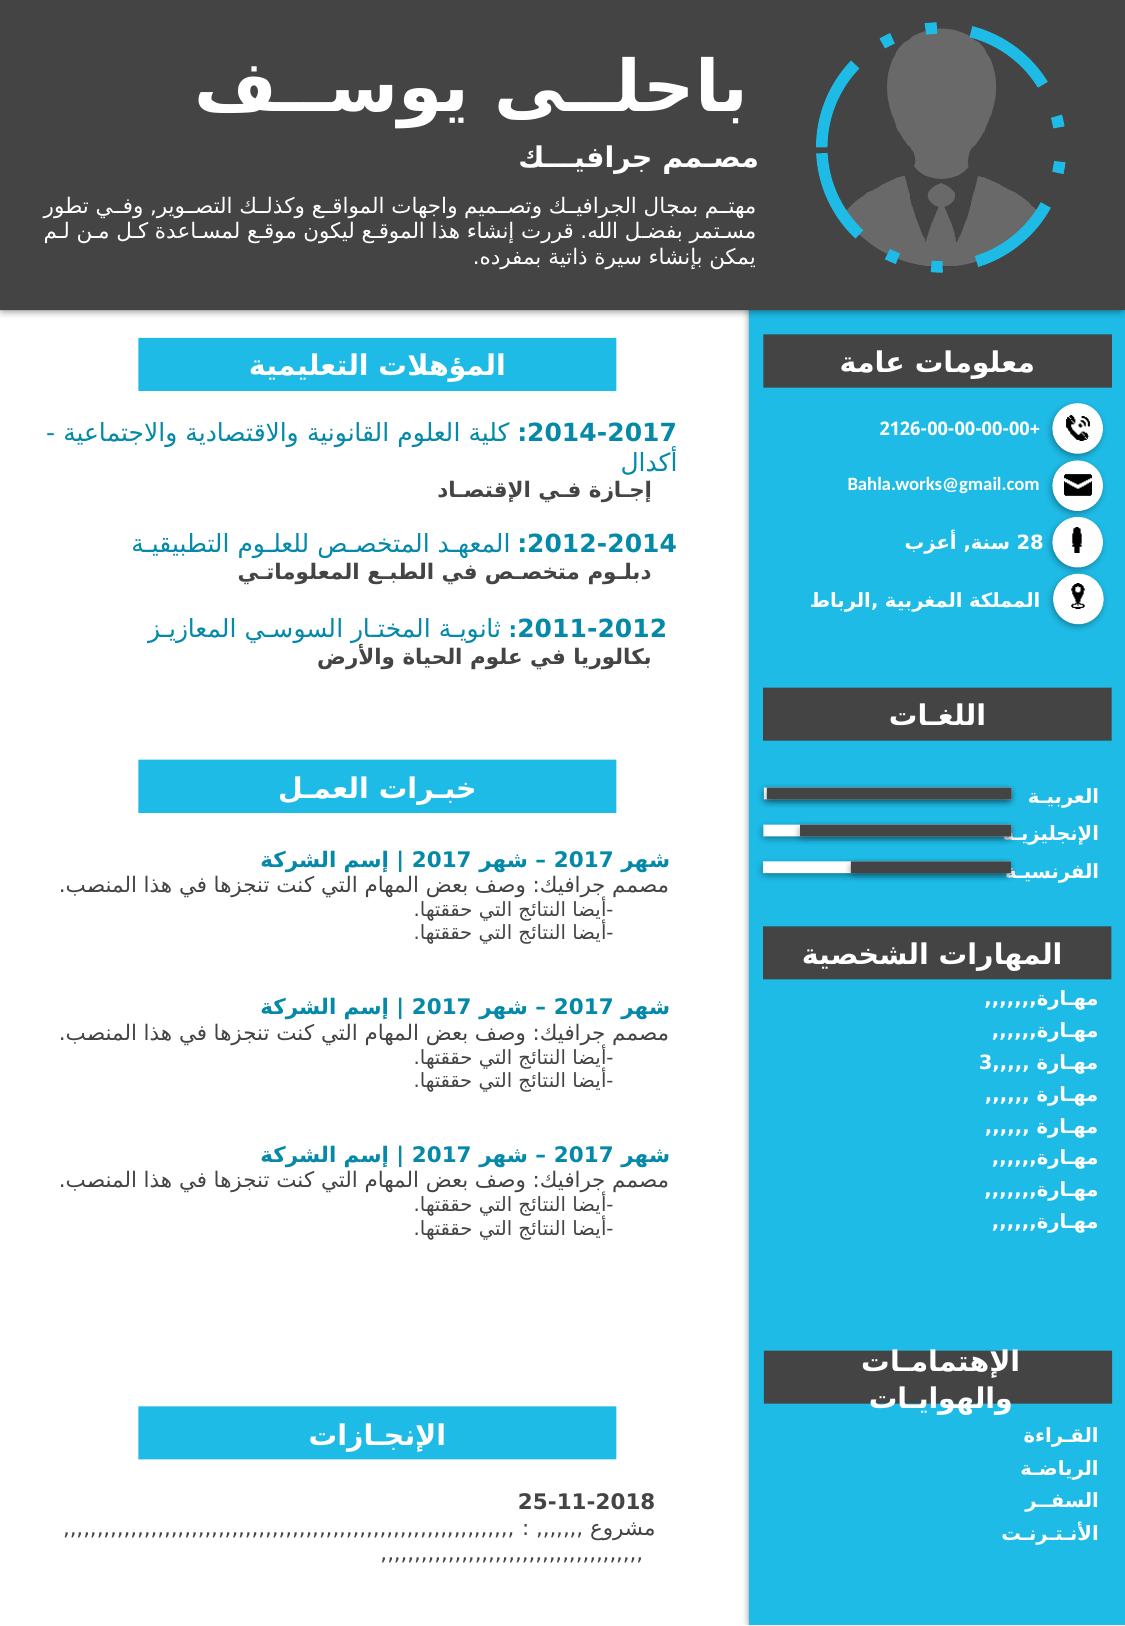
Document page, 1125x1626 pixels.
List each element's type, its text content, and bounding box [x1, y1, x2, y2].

text_box شهر 2017 – شهر 2017 | إسم الشركة مصمم جرافيك: وصف بعض المهام التي كنت تنجزها في هذا المنصب. -أيضا النتائج التي حققتها. -أيضا النتائج التي حققتها. شهر 2017 – شهر 2017 | إسم الشركة مصمم جرافيك: وصف بعض المهام التي كنت تنجزها في هذا المنصب. -أيضا النتائج التي حققتها. -أيضا النتائج التي حققتها. شهر 2017 – شهر 2017 | إسم الشركة مصمم جرافيك: وصف بعض المهام التي كنت تنجزها في هذا المنصب. -أيضا النتائج التي حققتها. -أيضا النتائج التي حققتها. [8, 839, 683, 1246]
text_box [0, 0, 1125, 311]
text_box اللغـات [761, 686, 1114, 743]
text_box [762, 861, 848, 874]
text_box العربيـة الإنجليزيـة الفرنسيـة [977, 773, 1114, 891]
text_box المهارات الشخصية [761, 924, 1114, 981]
text_box مهـارة,,,,,,, مهـارة,,,,,, مهـارة ,,,,,3 مهـارة ,,,,,, مهـارة ,,,,,, مهـارة,,,,,, مهـارة,,,,,,, مهـارة,,,,,, [776, 979, 1112, 1310]
text_box معلومات عامة [761, 332, 1114, 390]
text_box [799, 824, 1012, 837]
text_box [850, 861, 1012, 874]
text_box [766, 787, 1012, 800]
text_box المؤهلات التعليمية [136, 336, 619, 393]
text_box خبـرات العمـل [136, 758, 619, 815]
text_box الإهتمامـات والهوايـات [762, 1349, 1114, 1406]
text_box الإنجـازات [136, 1404, 619, 1462]
text_box باحلــى يوســف [68, 28, 778, 155]
text_box [763, 824, 797, 837]
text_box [771, 402, 1104, 625]
text_box مصـمم جرافيـــك [296, 137, 779, 180]
text_box 25-11-2018 مشروع ,,,,,,, : ,,,,,,,,,,,,,,,,,,,,,,,,,,,,,,,,,,,,,,,,,,,,,,,,,,,,,,,,,,,,,,,,,,,,,,,,,,,,,,,,,,,,,,,,,,,,,,,,,,,,,,,,,, [46, 1481, 669, 1572]
text_box [748, 317, 1125, 1625]
text_box مهتم بمجال الجرافيك وتصميم واجهات المواقع وكذلك التصوير, وفي تطور مستمر بفضل الله. قررت إنشاء هذا الموقع ليكون موقع لمساعدة كل من لم يمكن بإنشاء سيرة ذاتية بمفرده. [30, 185, 770, 276]
table_header القـراءة الرياضـة السفــر الأنـتـرنـت [795, 1417, 1111, 1555]
text_box 2014-2017: كلية العلوم القانونية والاقتصادية والاجتماعية - أكدال إجـازة فـي الإقتصـاد 2012-2014: المعهـد المتخصـص للعلـوم التطبيقيـة دبلـوم متخصـص في الطبـع المعلوماتـي 2011-2012: ثانويـة المختـار السوسـي المعازيـز بكالوريا في علوم الحياة والأرض [3, 410, 691, 676]
picture [821, 27, 1061, 268]
